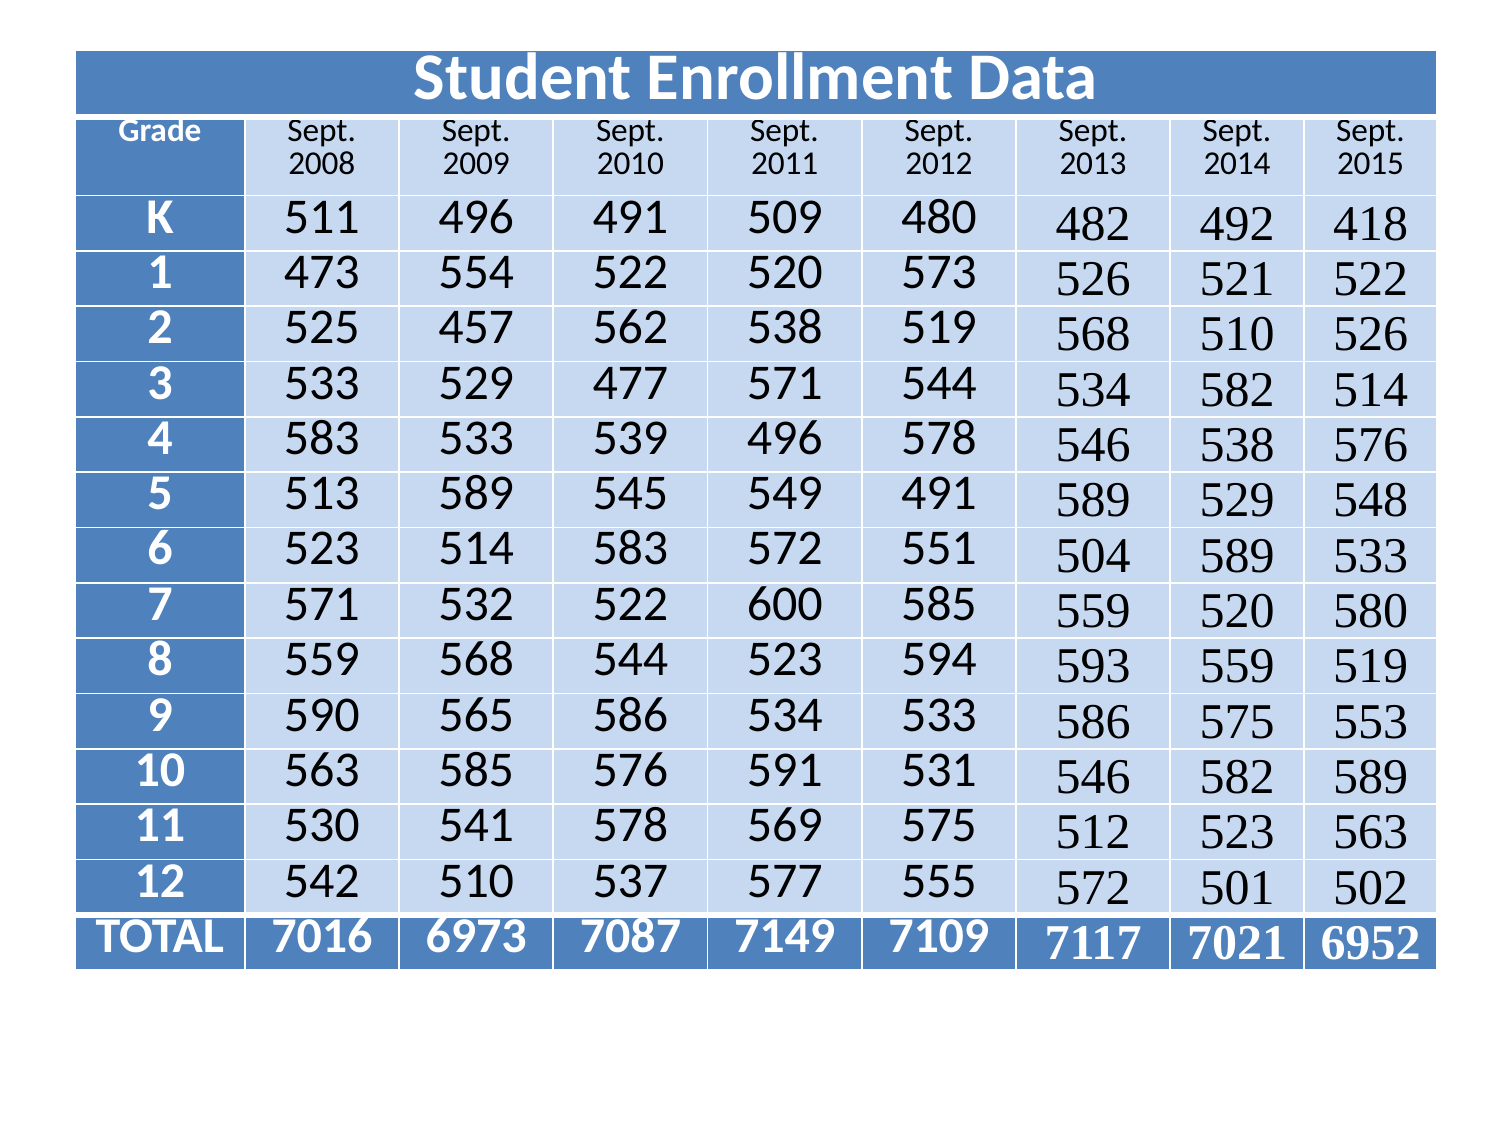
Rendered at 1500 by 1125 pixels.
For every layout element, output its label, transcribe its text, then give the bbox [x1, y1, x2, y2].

table_cell 3 [76, 362, 244, 416]
table_cell 538 [1171, 418, 1303, 471]
table_cell 551 [863, 528, 1015, 582]
table_cell 7117 [1017, 918, 1169, 969]
table_cell 510 [1171, 307, 1303, 361]
table_cell 544 [554, 639, 707, 693]
table_cell 480 [863, 196, 1015, 250]
table_cell 591 [708, 750, 861, 803]
table_cell 586 [1017, 694, 1169, 748]
table_cell 571 [246, 584, 398, 637]
table_cell 522 [1305, 252, 1436, 305]
table_cell 559 [1171, 639, 1303, 693]
table_cell 532 [400, 584, 552, 637]
table_cell 523 [246, 528, 398, 582]
table_cell 578 [554, 805, 707, 859]
table_cell 572 [708, 528, 861, 582]
table_cell 4 [76, 418, 244, 471]
table_cell 539 [554, 418, 707, 471]
table_cell 600 [708, 584, 861, 637]
table_cell 582 [1171, 750, 1303, 803]
table_cell 492 [1171, 196, 1303, 250]
table_cell 522 [554, 584, 707, 637]
table_cell 2 [76, 307, 244, 361]
table_cell 541 [400, 805, 552, 859]
table_cell 7087 [554, 918, 707, 969]
table_cell 589 [400, 473, 552, 527]
table_cell Sept. 2008 [246, 120, 398, 195]
table_cell 418 [1305, 196, 1436, 250]
table_cell 530 [246, 805, 398, 859]
table_cell 457 [400, 307, 552, 361]
table_cell K [76, 196, 244, 250]
table_cell 514 [400, 528, 552, 582]
table_cell 512 [1017, 805, 1169, 859]
table_cell 563 [246, 750, 398, 803]
table_cell 523 [708, 639, 861, 693]
table_cell 572 [1017, 860, 1169, 912]
table_cell 513 [246, 473, 398, 527]
table_cell 11 [76, 805, 244, 859]
table_cell 473 [246, 252, 398, 305]
table_cell 559 [246, 639, 398, 693]
table_cell 1 [76, 252, 244, 305]
table_cell 586 [554, 694, 707, 748]
table_cell 589 [1305, 750, 1436, 803]
table_cell 544 [863, 362, 1015, 416]
table_cell 529 [1171, 473, 1303, 527]
table_cell 578 [863, 418, 1015, 471]
table_cell 9 [76, 694, 244, 748]
table_cell 491 [554, 196, 707, 250]
table_cell 12 [76, 860, 244, 912]
table_cell 538 [708, 307, 861, 361]
table_cell 482 [1017, 196, 1169, 250]
table_cell 523 [1171, 805, 1303, 859]
table_cell 477 [554, 362, 707, 416]
table_cell 546 [1017, 750, 1169, 803]
table_cell 576 [1305, 418, 1436, 471]
table_cell 546 [1017, 418, 1169, 471]
table_cell 571 [708, 362, 861, 416]
table_cell 6973 [400, 918, 552, 969]
table_cell Sept. 2013 [1017, 120, 1169, 195]
table_cell 533 [863, 694, 1015, 748]
table_cell 510 [400, 860, 552, 912]
table_cell 583 [554, 528, 707, 582]
table_cell 559 [1017, 584, 1169, 637]
table_cell 520 [708, 252, 861, 305]
table_cell 575 [863, 805, 1015, 859]
table_cell 580 [1305, 584, 1436, 637]
table_cell TOTAL [76, 918, 244, 969]
table_cell 542 [246, 860, 398, 912]
table_cell 7021 [1171, 918, 1303, 969]
table_cell Sept. 2011 [708, 120, 861, 195]
table_cell 5 [76, 473, 244, 527]
table_cell 533 [1305, 528, 1436, 582]
table_cell 522 [554, 252, 707, 305]
table_cell 526 [1305, 307, 1436, 361]
table_cell 585 [863, 584, 1015, 637]
table_cell 501 [1171, 860, 1303, 912]
table_cell 585 [400, 750, 552, 803]
table_cell 504 [1017, 528, 1169, 582]
table_cell 575 [1171, 694, 1303, 748]
table_cell 568 [400, 639, 552, 693]
table_cell 533 [246, 362, 398, 416]
table_cell 569 [708, 805, 861, 859]
table_cell 521 [1171, 252, 1303, 305]
table_cell 565 [400, 694, 552, 748]
table_cell 594 [863, 639, 1015, 693]
table_cell 554 [400, 252, 552, 305]
table_cell 533 [400, 418, 552, 471]
table_cell 555 [863, 860, 1015, 912]
table_cell 577 [708, 860, 861, 912]
table_cell 589 [1171, 528, 1303, 582]
table_cell 576 [554, 750, 707, 803]
table_cell 525 [246, 307, 398, 361]
table_cell 568 [1017, 307, 1169, 361]
table_cell 534 [708, 694, 861, 748]
table_cell 583 [246, 418, 398, 471]
table_cell 545 [554, 473, 707, 527]
table_cell 534 [1017, 362, 1169, 416]
table_cell 519 [863, 307, 1015, 361]
table_cell Grade [76, 120, 244, 195]
table_cell 7 [76, 584, 244, 637]
table_cell 537 [554, 860, 707, 912]
table_cell Sept. 2009 [400, 120, 552, 195]
table_cell 562 [554, 307, 707, 361]
table_cell 529 [400, 362, 552, 416]
table_cell 593 [1017, 639, 1169, 693]
table_cell 531 [863, 750, 1015, 803]
table_cell 6952 [1305, 918, 1436, 969]
table_cell 10 [76, 750, 244, 803]
table_cell 582 [1171, 362, 1303, 416]
table_cell Sept. 2010 [554, 120, 707, 195]
table_cell 491 [863, 473, 1015, 527]
table_cell Sept. 2015 [1305, 120, 1436, 195]
table_cell 7109 [863, 918, 1015, 969]
table_cell 548 [1305, 473, 1436, 527]
table_cell 514 [1305, 362, 1436, 416]
table_cell 573 [863, 252, 1015, 305]
table_cell 526 [1017, 252, 1169, 305]
table_cell 589 [1017, 473, 1169, 527]
table_cell 496 [708, 418, 861, 471]
table_cell 496 [400, 196, 552, 250]
table_cell 553 [1305, 694, 1436, 748]
table_cell Sept. 2012 [863, 120, 1015, 195]
table_header Student Enrollment Data [76, 51, 1436, 114]
table_cell 7149 [708, 918, 861, 969]
table_cell 519 [1305, 639, 1436, 693]
table_cell 563 [1305, 805, 1436, 859]
table_cell 6 [76, 528, 244, 582]
table_cell 511 [246, 196, 398, 250]
table_cell 520 [1171, 584, 1303, 637]
table_cell 509 [708, 196, 861, 250]
table_cell 590 [246, 694, 398, 748]
table_cell 502 [1305, 860, 1436, 912]
table_cell 549 [708, 473, 861, 527]
table_cell 7016 [246, 918, 398, 969]
table_cell 8 [76, 639, 244, 693]
table_cell Sept. 2014 [1171, 120, 1303, 195]
